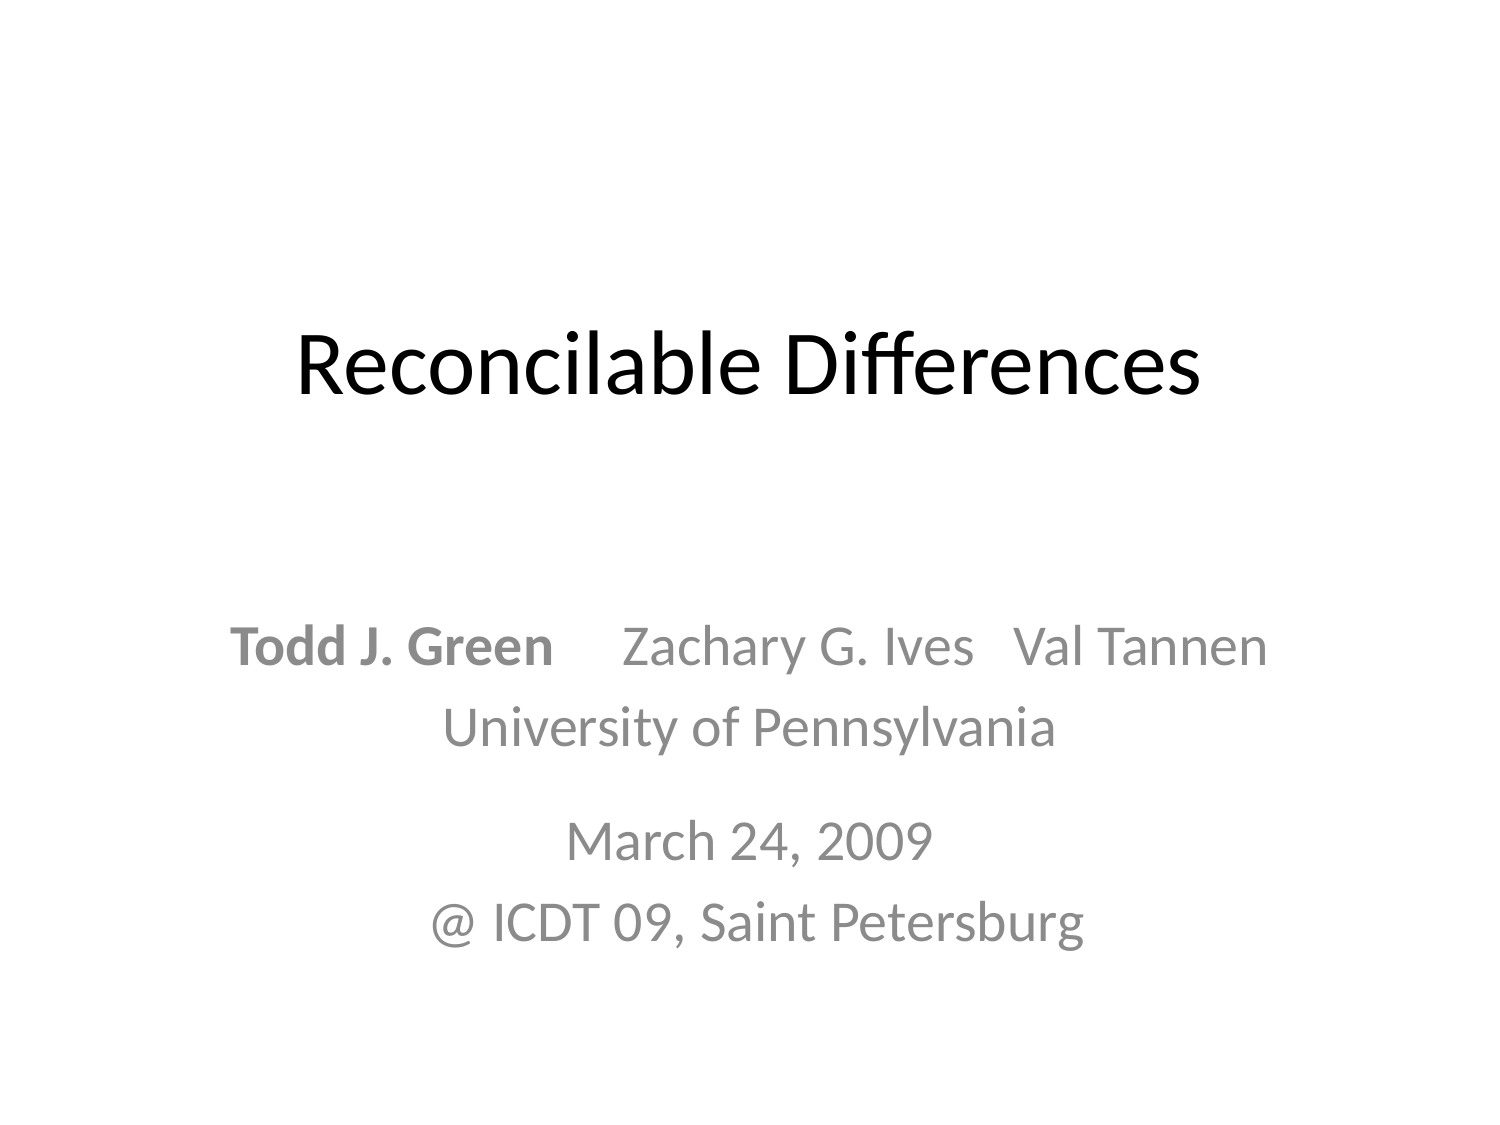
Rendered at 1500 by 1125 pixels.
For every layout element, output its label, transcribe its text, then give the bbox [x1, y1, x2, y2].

title Reconcilable Differences [112, 236, 1388, 479]
subtitle Todd J. Green Zachary G. Ives Val Tannen University of Pennsylvania March 24, 2009 @ ICDT 09, Saint Petersburg [99, 600, 1400, 963]
